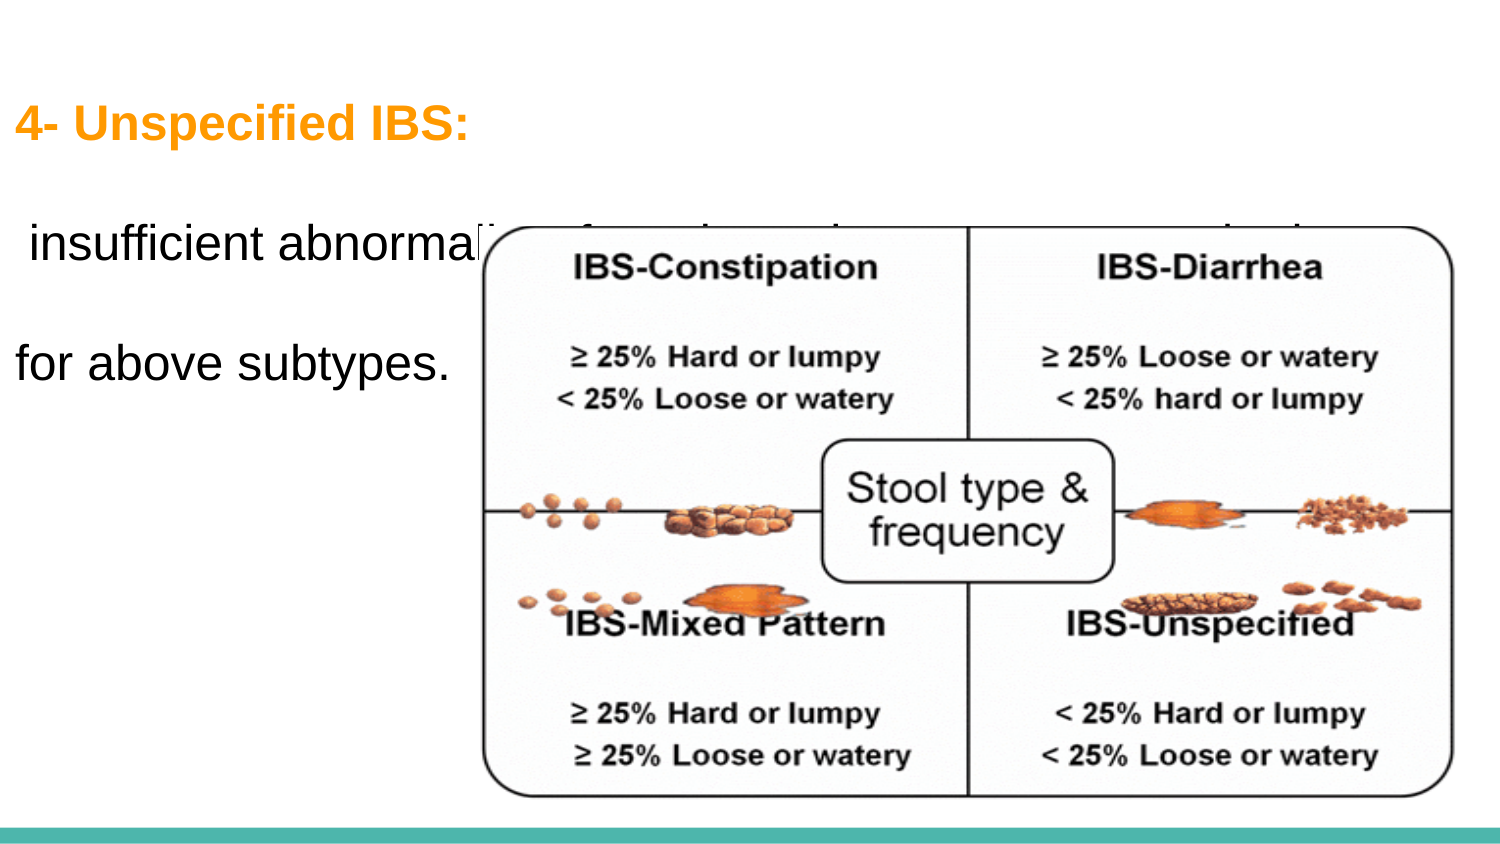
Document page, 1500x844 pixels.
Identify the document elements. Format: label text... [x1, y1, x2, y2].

title 4- Unspecified IBS: insufficient abnormality of stool consistency to meet criteria for above subtypes. [0, 15, 1398, 132]
picture [478, 225, 1459, 801]
